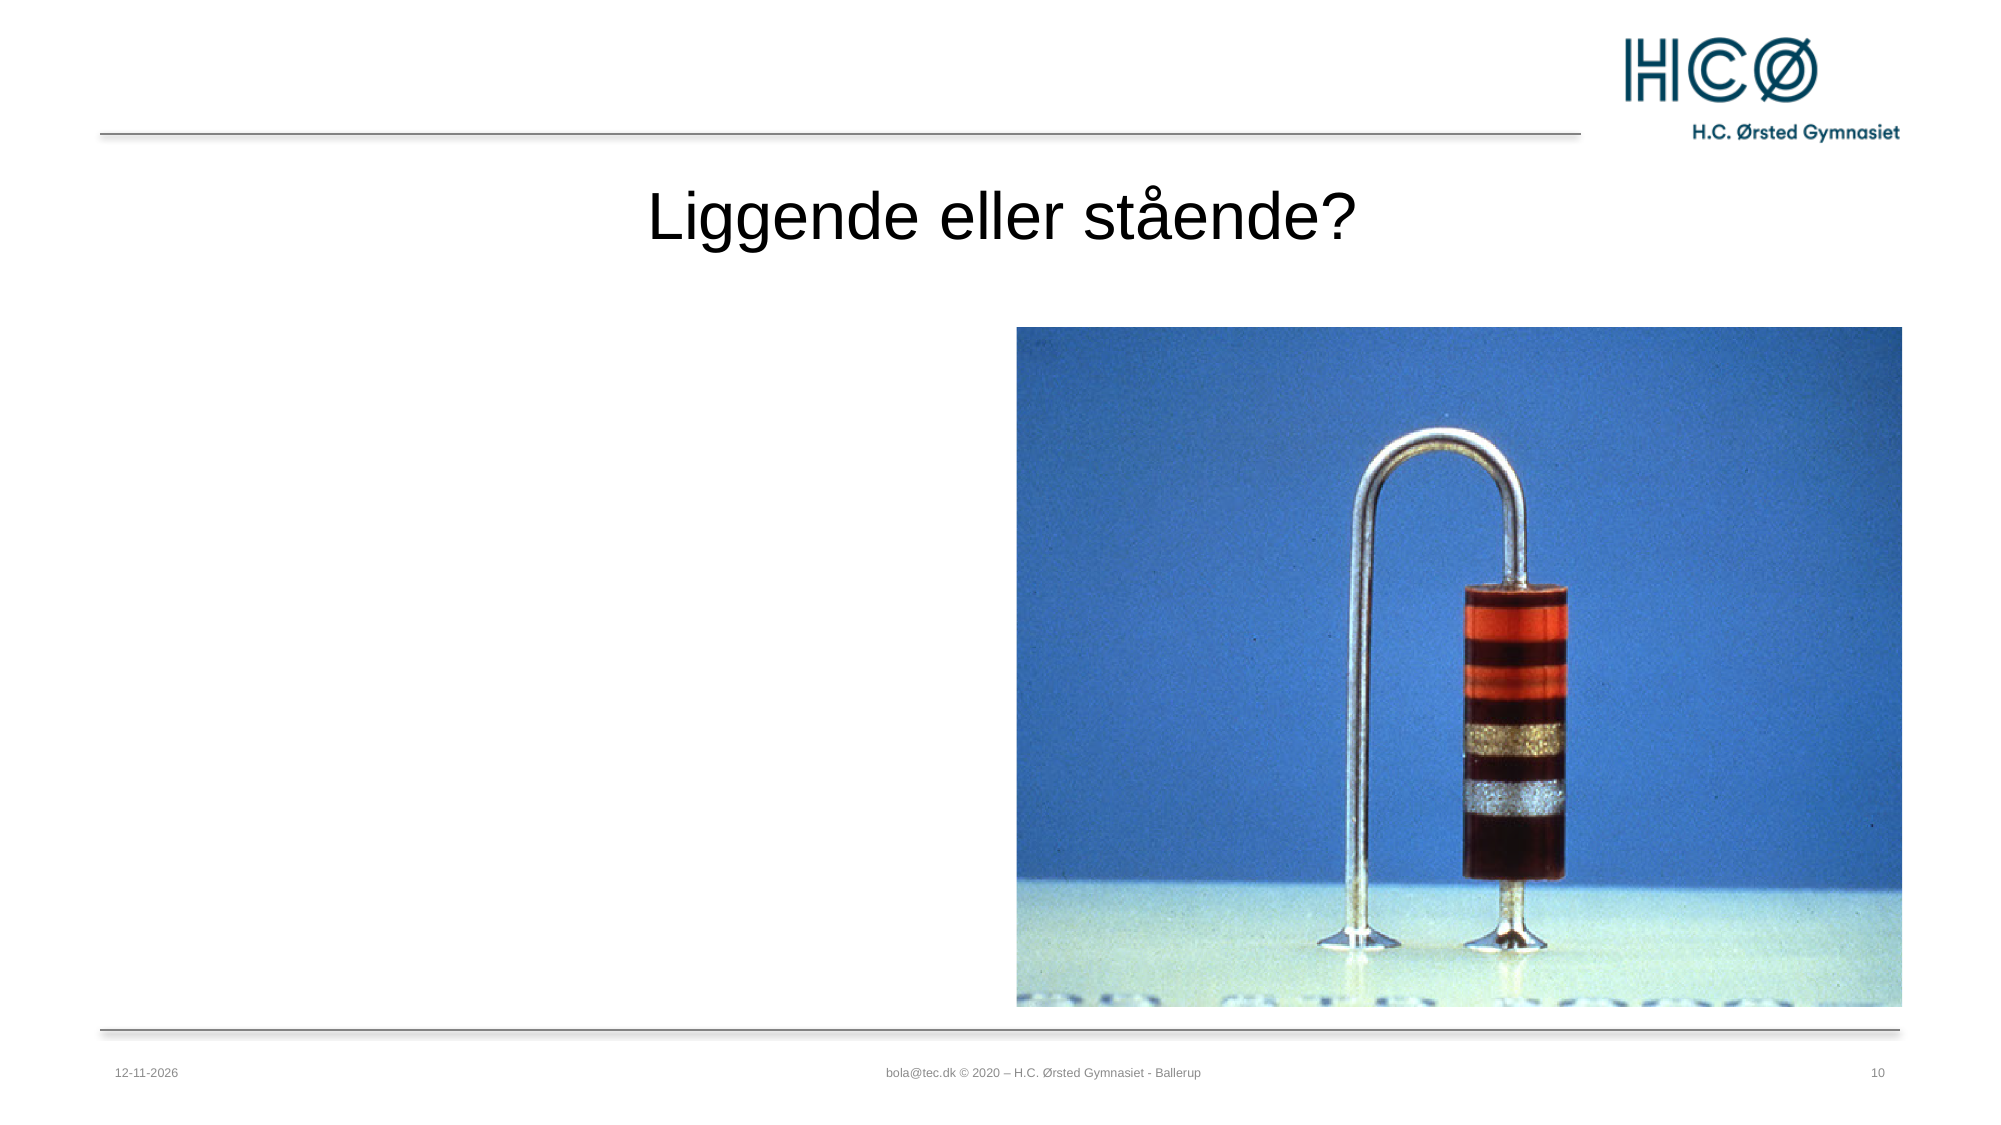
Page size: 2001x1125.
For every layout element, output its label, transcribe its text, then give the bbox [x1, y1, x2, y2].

picture [1625, 36, 1900, 137]
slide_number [99, 1042, 269, 1103]
footer bola@tec.dk © 2020 – H.C. Ørsted Gymnasiet - Ballerup [300, 1042, 1788, 1103]
text_box [1016, 327, 1903, 1007]
title Liggende eller stående? [102, 137, 1903, 290]
slide_number 10 [1818, 1042, 1900, 1103]
